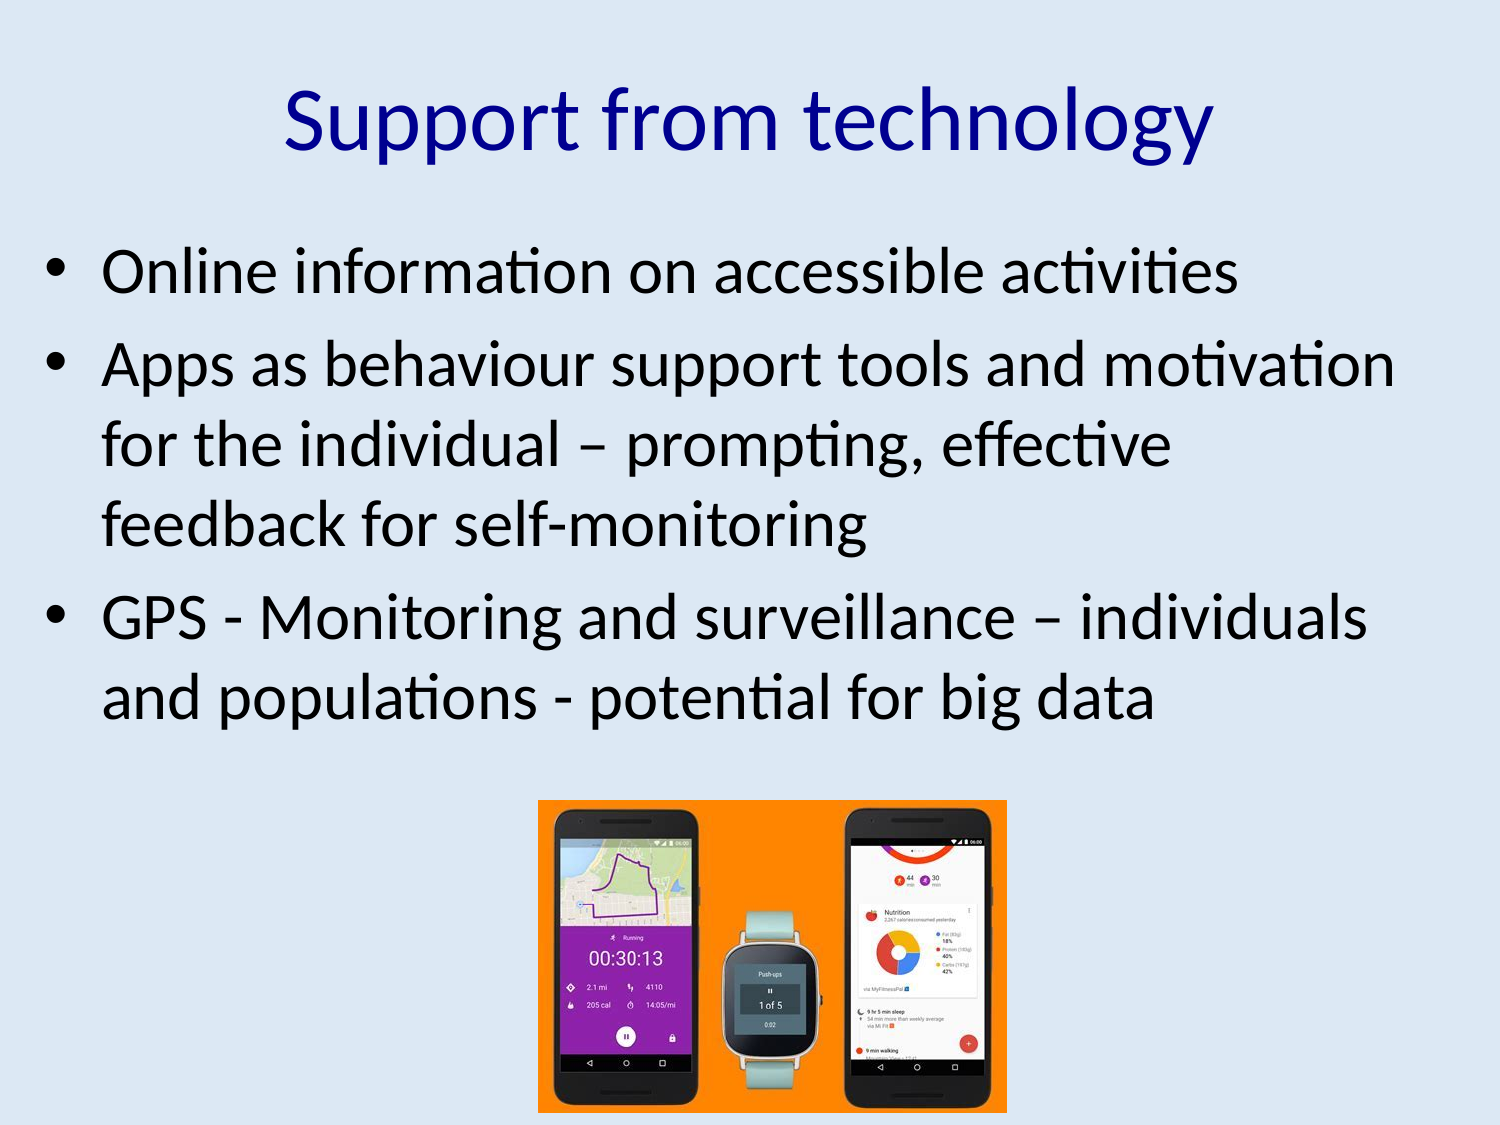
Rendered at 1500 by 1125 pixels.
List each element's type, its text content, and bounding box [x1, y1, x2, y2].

title Support from technology [75, 19, 1425, 208]
picture [538, 800, 1007, 1113]
list Online information on accessible activities Apps as behaviour support tools and motivation for the individual – prompting, effective feedback for self-monitoring GPS - Monitoring and surveillance – individuals and populations - potential for big data [29, 219, 1425, 962]
